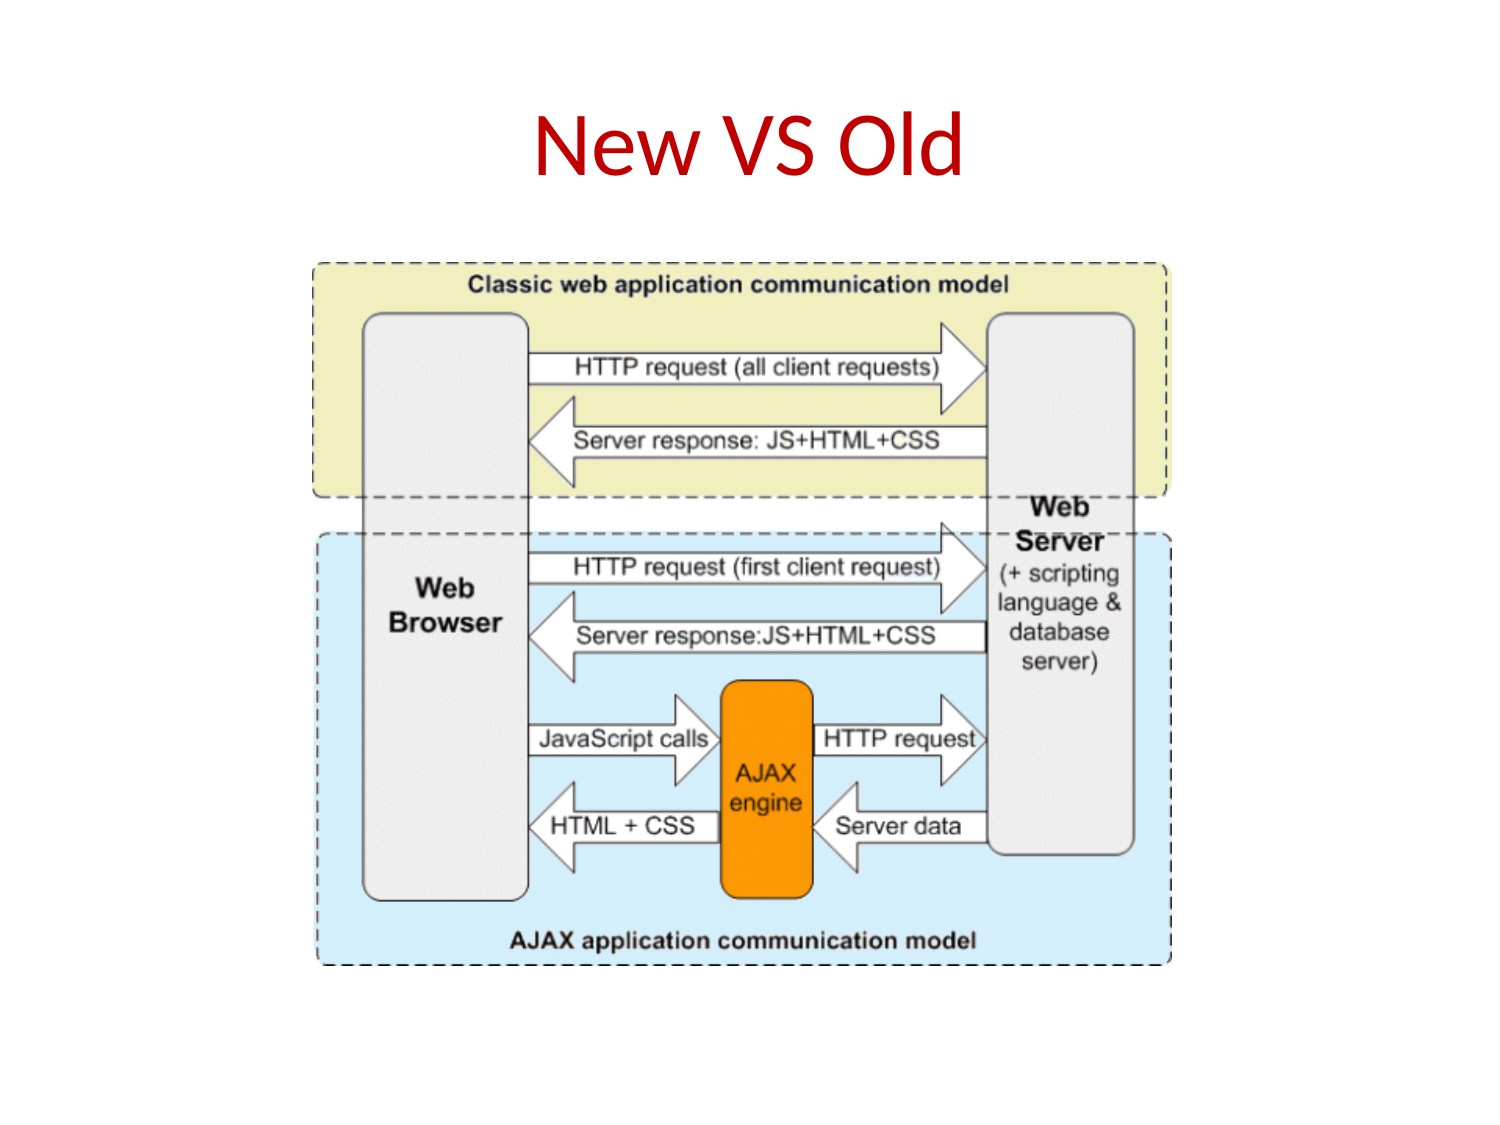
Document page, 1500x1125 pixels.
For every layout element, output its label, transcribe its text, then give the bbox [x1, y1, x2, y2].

picture [312, 262, 1173, 966]
title New VS Old [75, 45, 1425, 233]
